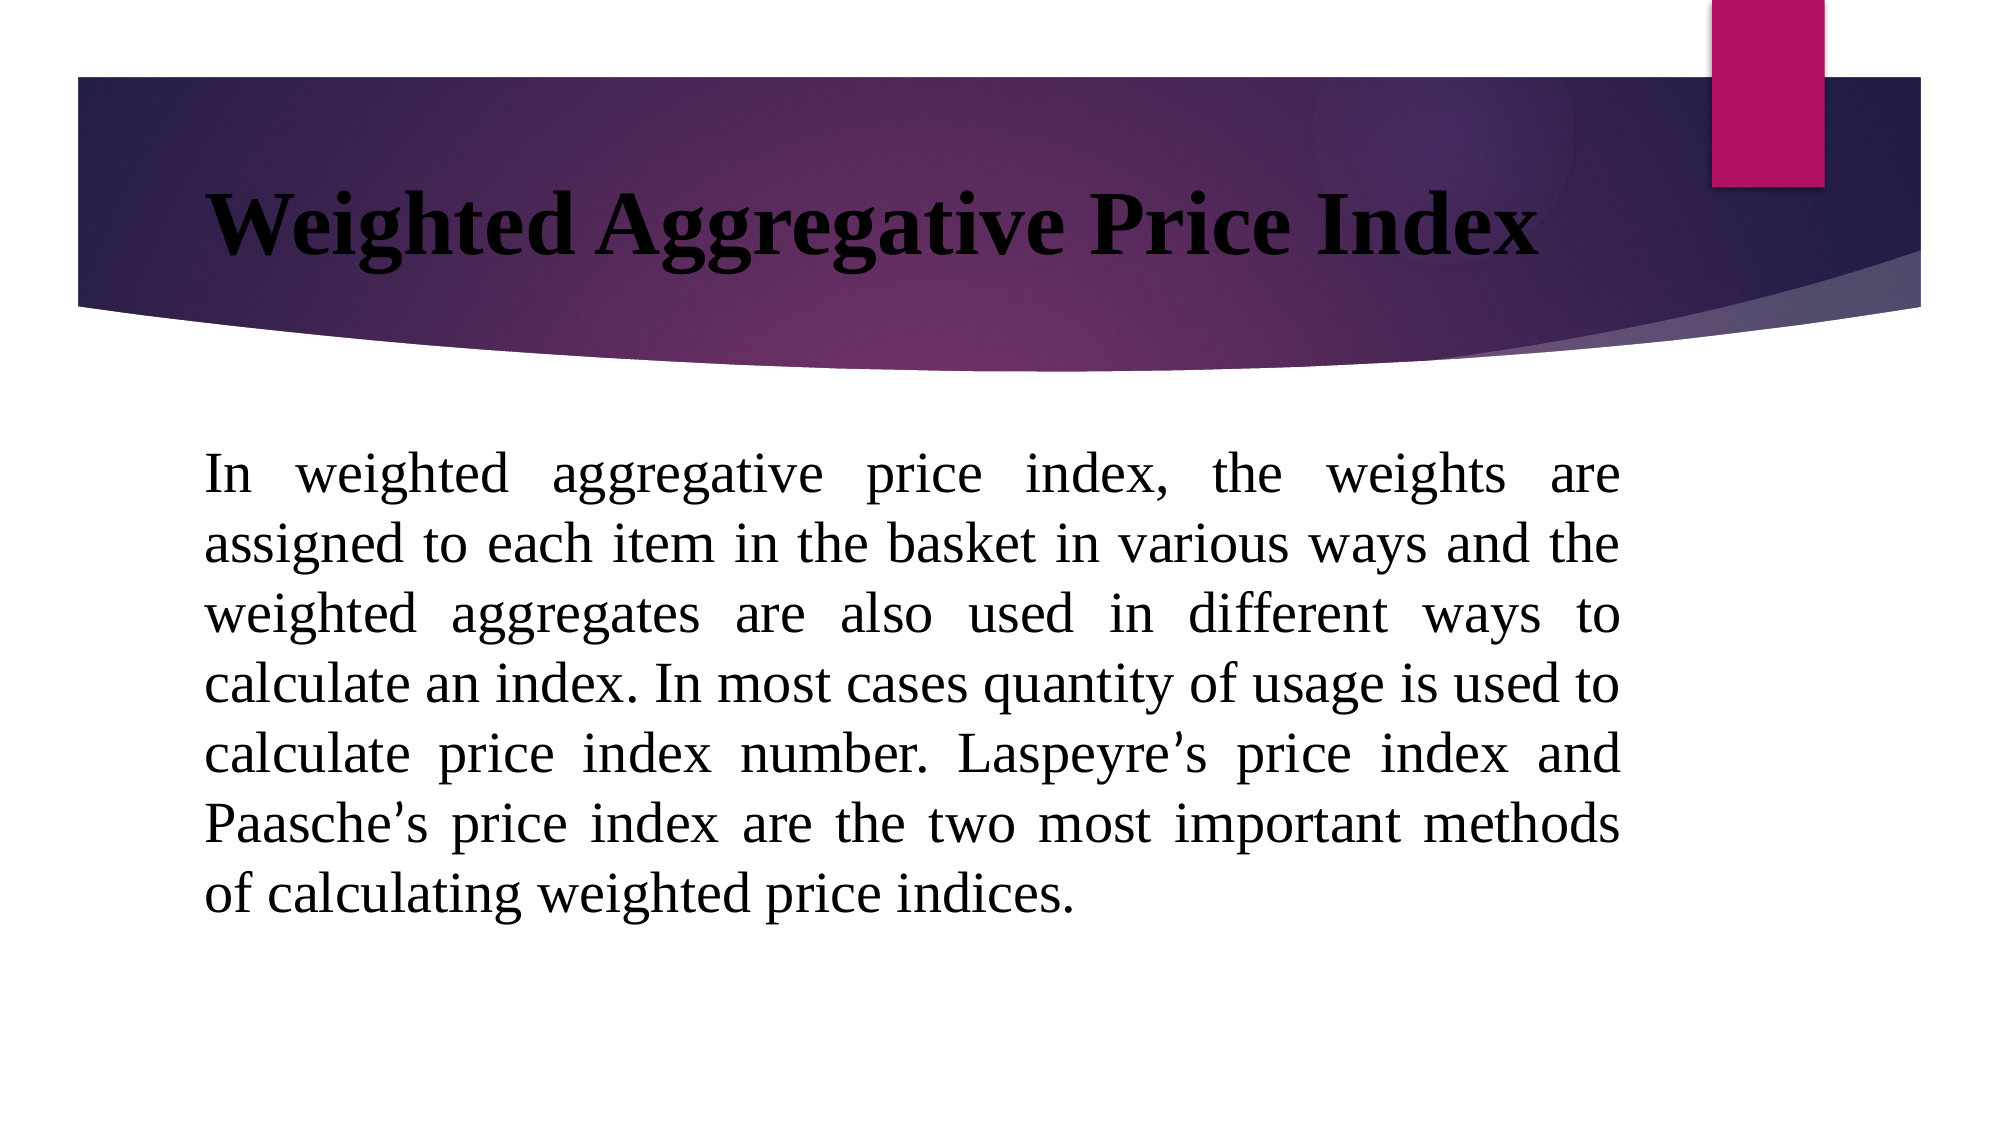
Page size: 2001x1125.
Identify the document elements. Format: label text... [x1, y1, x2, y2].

title Weighted Aggregative Price Index [189, 159, 1627, 276]
list In weighted aggregative price index, the weights are assigned to each item in the basket in various ways and the weighted aggregates are also used in different ways to calculate an index. In most cases quantity of usage is used to calculate price index number. Laspeyre’s price index and Paasche’s price index are the two most important methods of calculating weighted price indices. [189, 427, 1638, 988]
